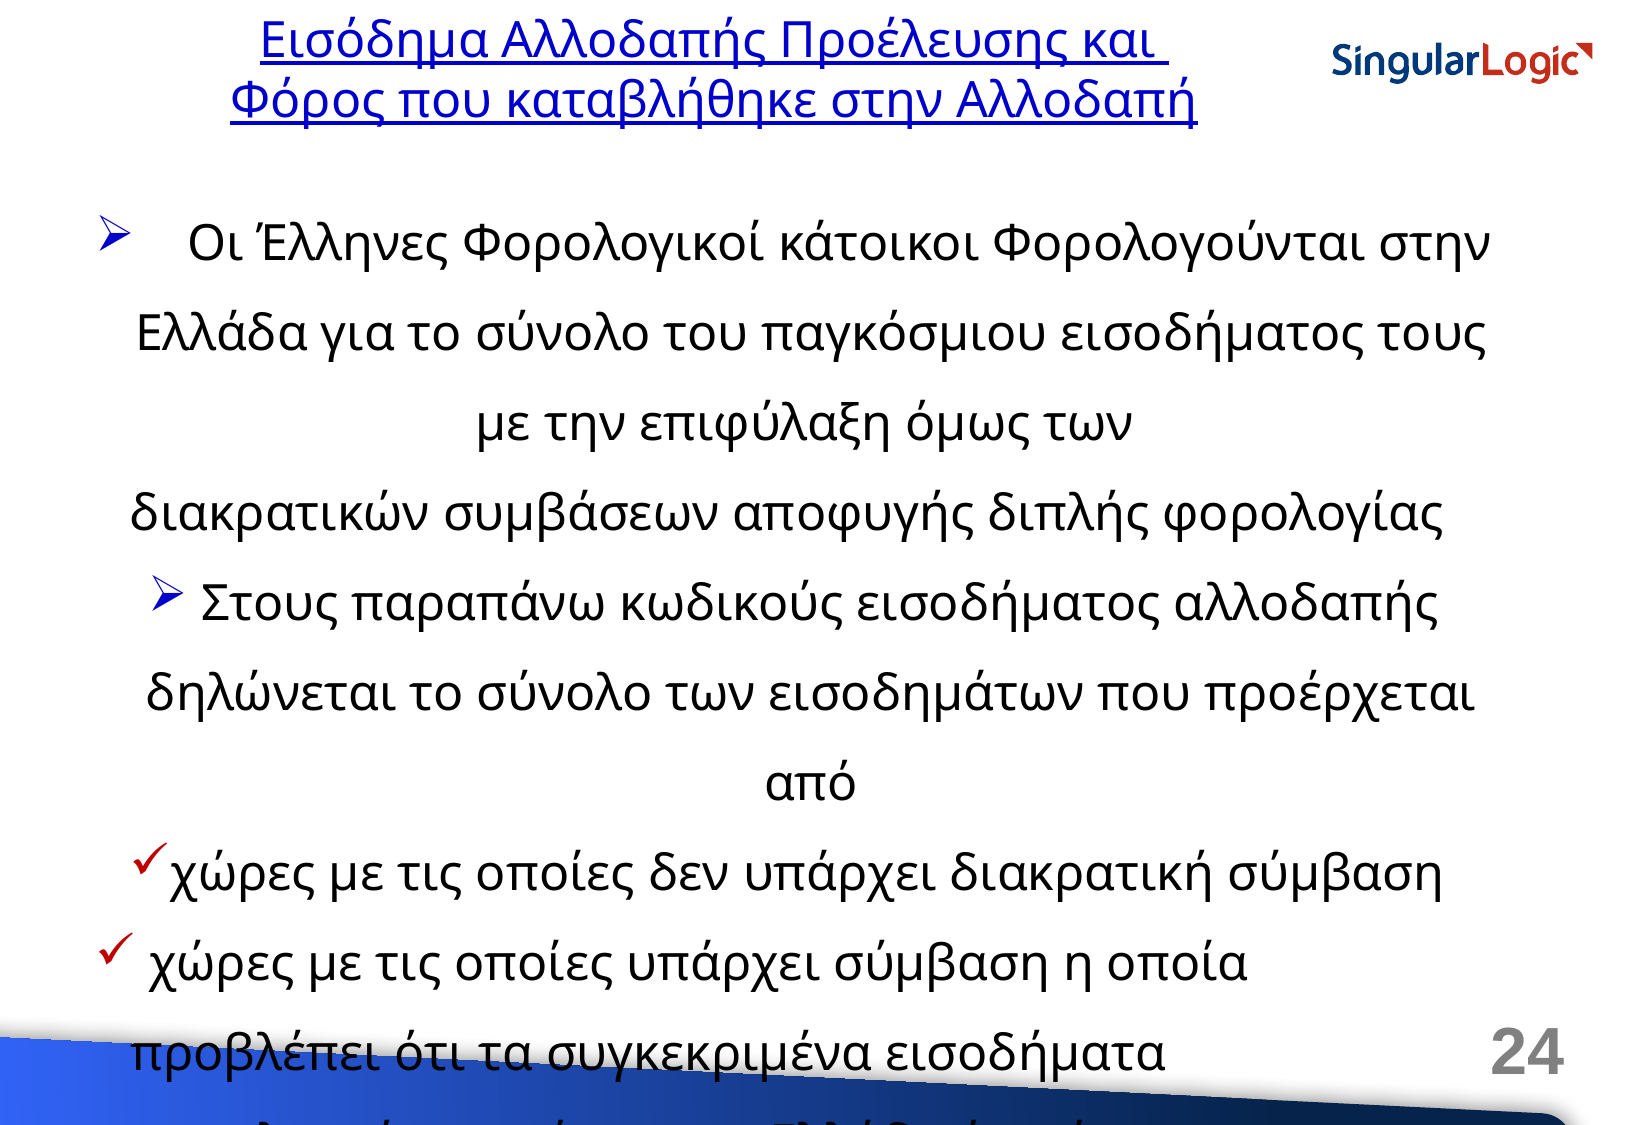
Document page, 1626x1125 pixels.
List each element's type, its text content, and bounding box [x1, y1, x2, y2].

text_box Εισόδημα Αλλοδαπής Προέλευσης και Φόρος που καταβλήθηκε στην Αλλοδαπή [215, 0, 1213, 42]
slide_number 24 [1379, 999, 1581, 1095]
text_box Οι Έλληνες Φορολογικοί κάτοικοι Φορολογούνται στην Ελλάδα για το σύνολο του παγκόσμιου εισοδήματος τους με την επιφύλαξη όμως των διακρατικών συμβάσεων αποφυγής διπλής φορολογίας Στους παραπάνω κωδικούς εισοδήματος αλλοδαπής δηλώνεται το σύνολο των εισοδημάτων που προέρχεται από χώρες με τις οποίες δεν υπάρχει διακρατική σύμβαση χώρες με τις οποίες υπάρχει σύμβαση η οποία προβλέπει ότι τα συγκεκριμένα εισοδήματα φορολογούνται μόνο στην Ελλάδα ή υπόκεινται σε φορολογία και στις δύο χώρες [80, 42, 1507, 728]
